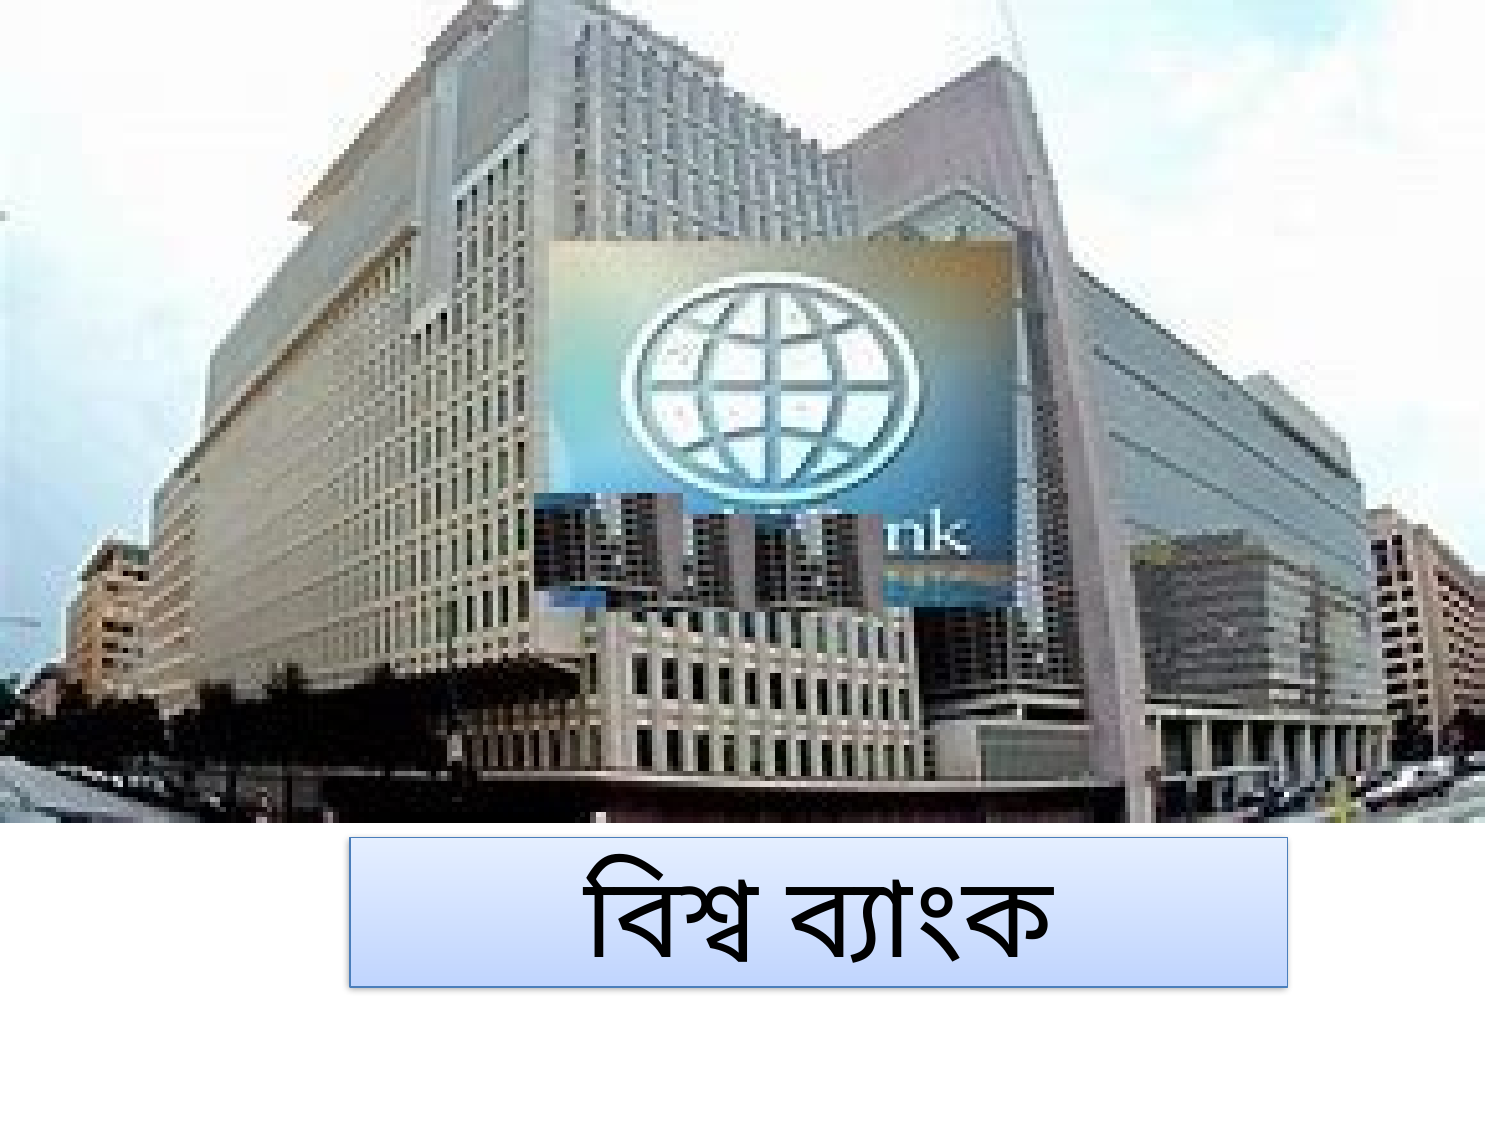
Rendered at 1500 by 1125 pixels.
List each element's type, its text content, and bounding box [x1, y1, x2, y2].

text_box বিশ্ব ব্যাংক [349, 837, 1288, 988]
picture [0, 0, 1485, 823]
